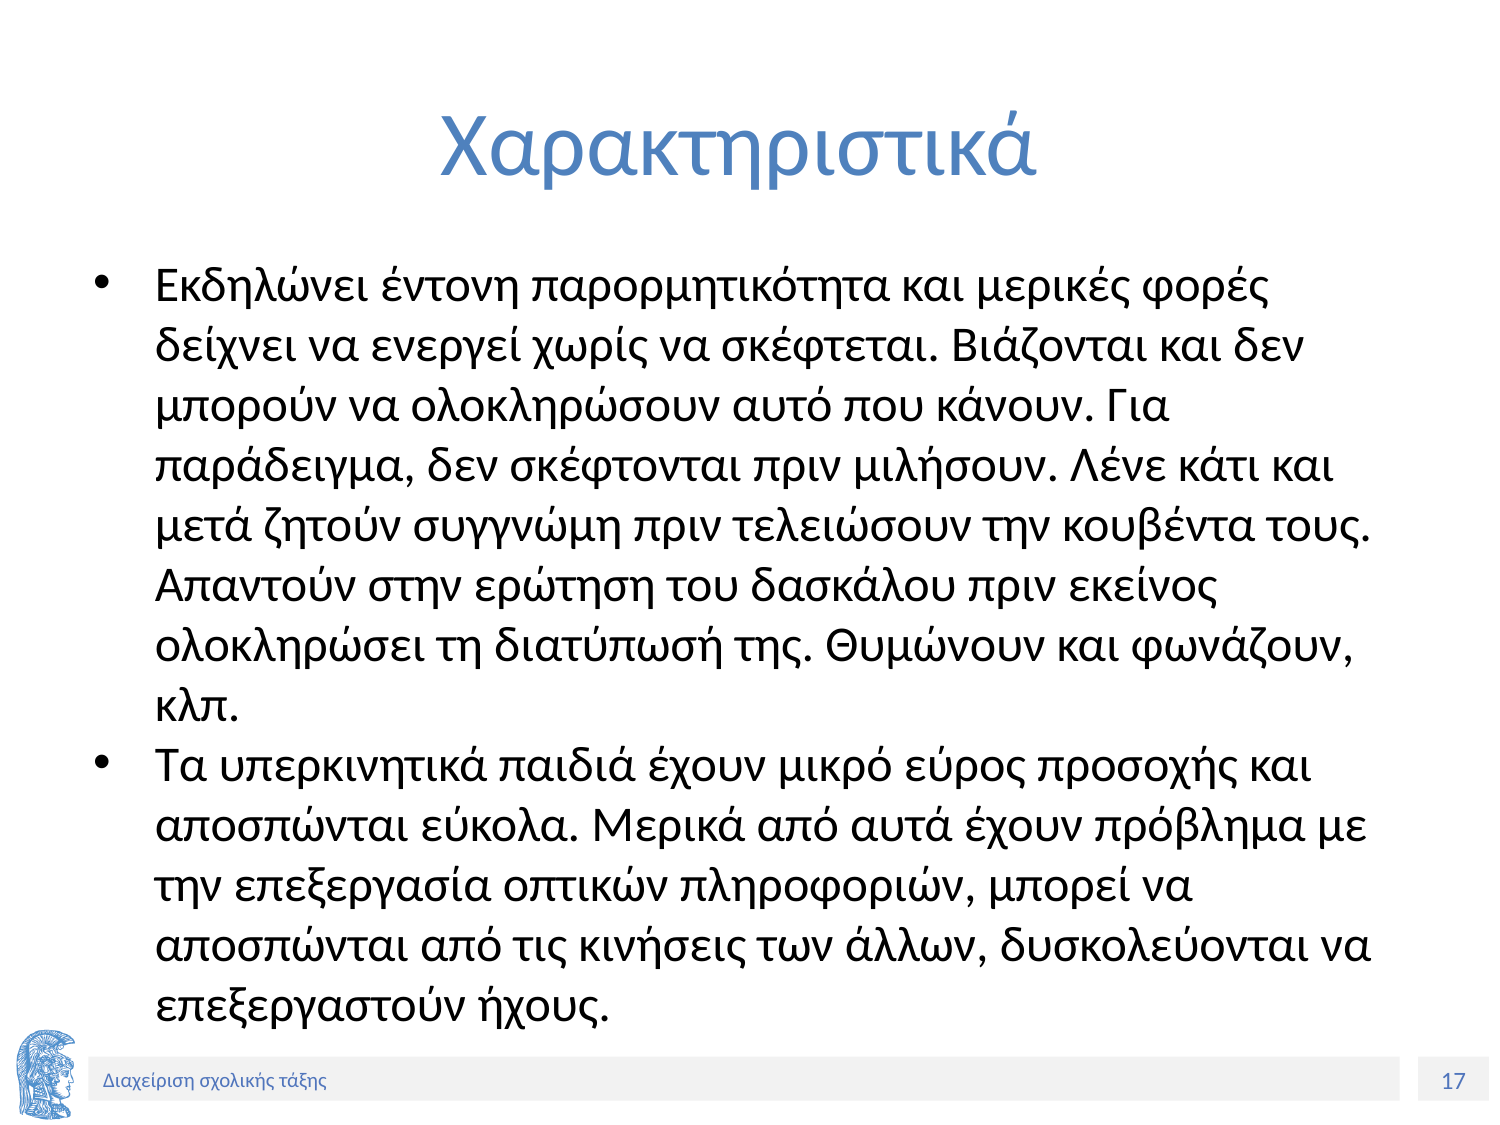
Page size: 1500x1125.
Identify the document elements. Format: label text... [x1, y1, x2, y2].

title Χαρακτηριστικά [75, 45, 1425, 233]
text_box Εκδηλώνει έντονη παρορμητικότητα και μερικές φορές δείχνει να ενεργεί χωρίς να σκέφτεται. Βιάζονται και δεν μπορούν να ολοκληρώσουν αυτό που κάνουν. Για παράδειγμα, δεν σκέφτονται πριν μιλήσουν. Λένε κάτι και μετά ζητούν συγγνώμη πριν τελειώσουν την κουβέντα τους. Απαντούν στην ερώτηση του δασκάλου πριν εκείνος ολοκληρώσει τη διατύπωσή της. Θυμώνουν και φωνάζουν, κλπ. Τα υπερκινητικά παιδιά έχουν μικρό εύρος προσοχής και αποσπώνται εύκολα. Μερικά από αυτά έχουν πρόβλημα με την επεξεργασία οπτικών πληροφοριών, μπορεί να αποσπώνται από τις κινήσεις των άλλων, δυσκολεύονται να επεξεργαστούν ήχους. [78, 243, 1416, 1039]
picture [9, 1026, 81, 1120]
